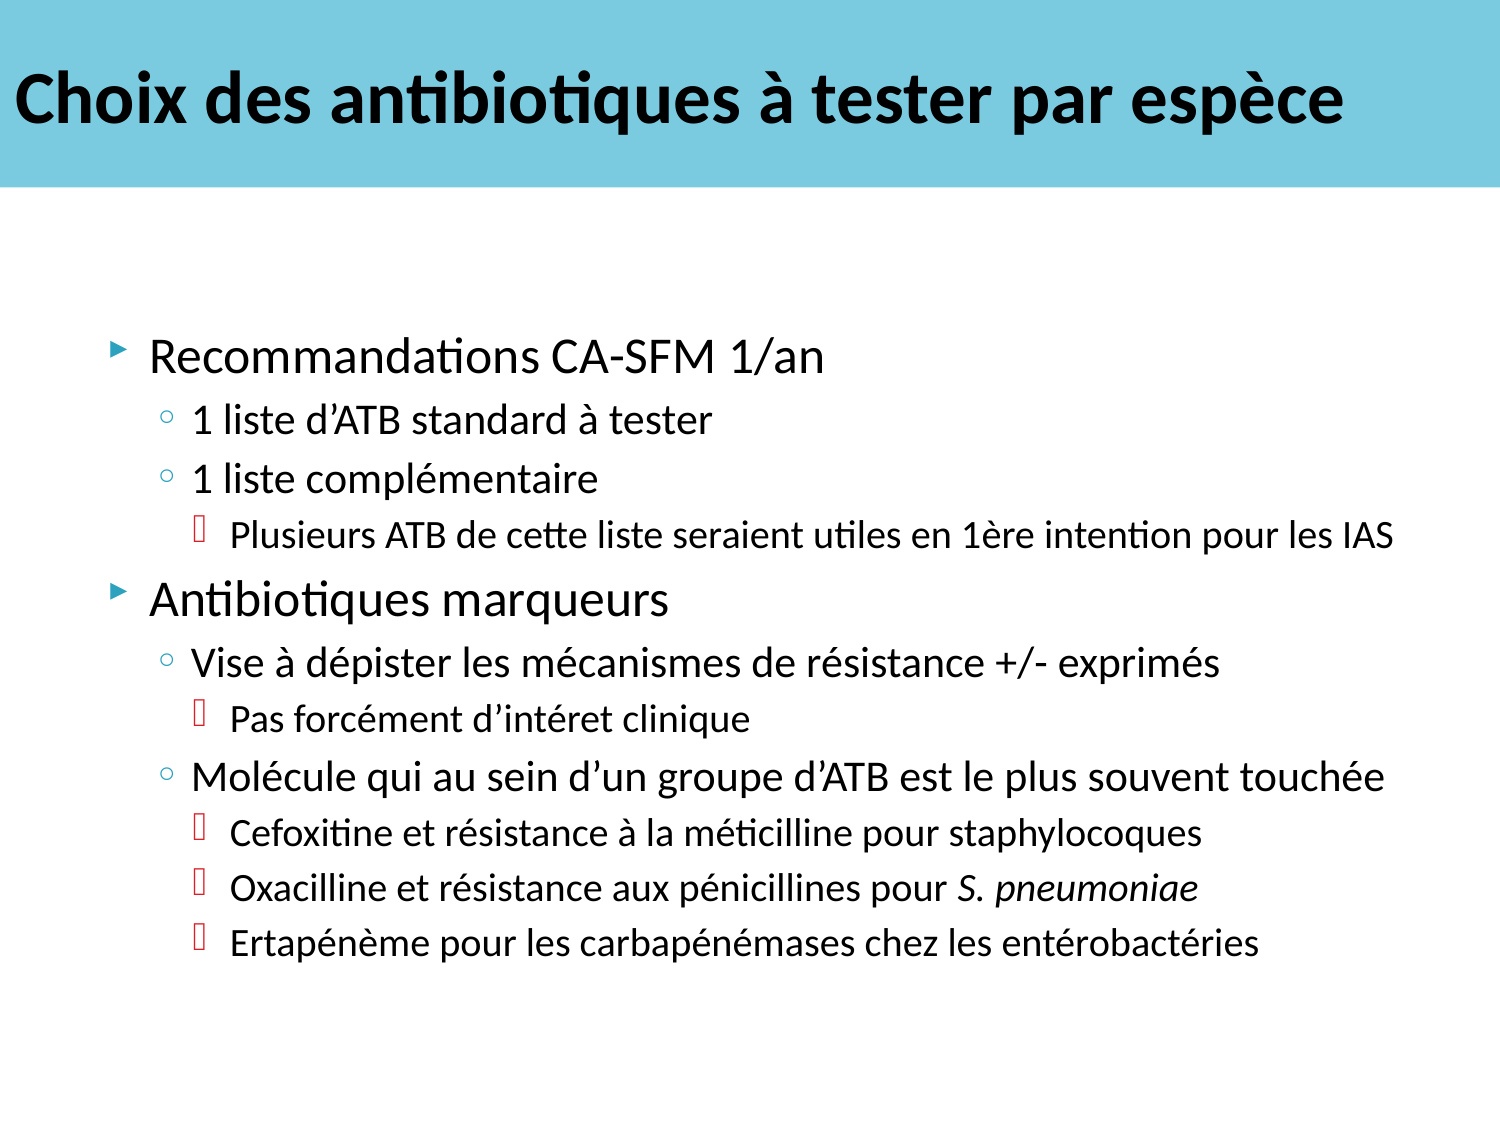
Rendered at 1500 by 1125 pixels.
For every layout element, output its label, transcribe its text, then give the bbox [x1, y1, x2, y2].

list Recommandations CA-SFM 1/an 1 liste d’ATB standard à tester 1 liste complémentaire Plusieurs ATB de cette liste seraient utiles en 1ère intention pour les IAS Antibiotiques marqueurs Vise à dépister les mécanismes de résistance +/- exprimés Pas forcément d’intéret clinique Molécule qui au sein d’un groupe d’ATB est le plus souvent touchée Cefoxitine et résistance à la méticilline pour staphylocoques Oxacilline et résistance aux pénicillines pour S. pneumoniae Ertapénème pour les carbapénémases chez les entérobactéries [75, 314, 1425, 986]
title Choix des antibiotiques à tester par espèce [0, 0, 1500, 188]
